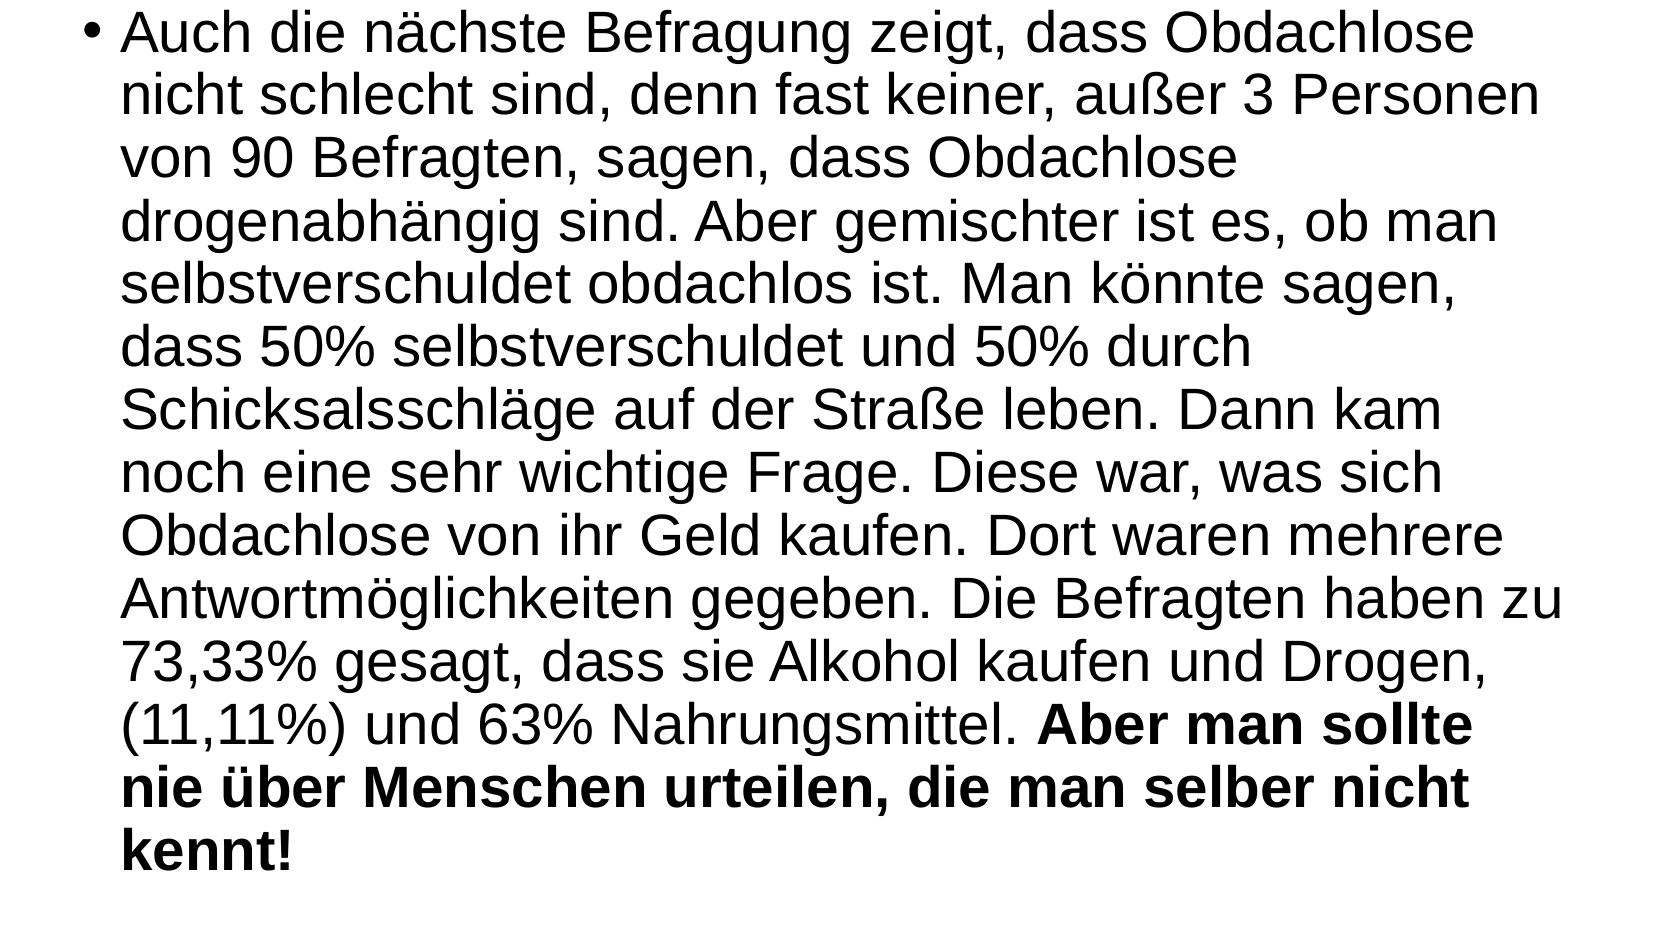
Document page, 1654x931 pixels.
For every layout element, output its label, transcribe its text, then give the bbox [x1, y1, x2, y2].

subtitle Auch die nächste Befragung zeigt, dass Obdachlose nicht schlecht sind, denn fast keiner, außer 3 Personen von 90 Befragten, sagen, dass Obdachlose drogenabhängig sind. Aber gemischter ist es, ob man selbstverschuldet obdachlos ist. Man könnte sagen, dass 50% selbstverschuldet und 50% durch Schicksalsschläge auf der Straße leben. Dann kam noch eine sehr wichtige Frage. Diese war, was sich Obdachlose von ihr Geld kaufen. Dort waren mehrere Antwortmöglichkeiten gegeben. Die Befragten haben zu 73,33% gesagt, dass sie Alkohol kaufen und Drogen, (11,11%) und 63% Nahrungsmittel. Aber man sollte nie über Menschen urteilen, die man selber nicht kennt! [82, 0, 1571, 885]
